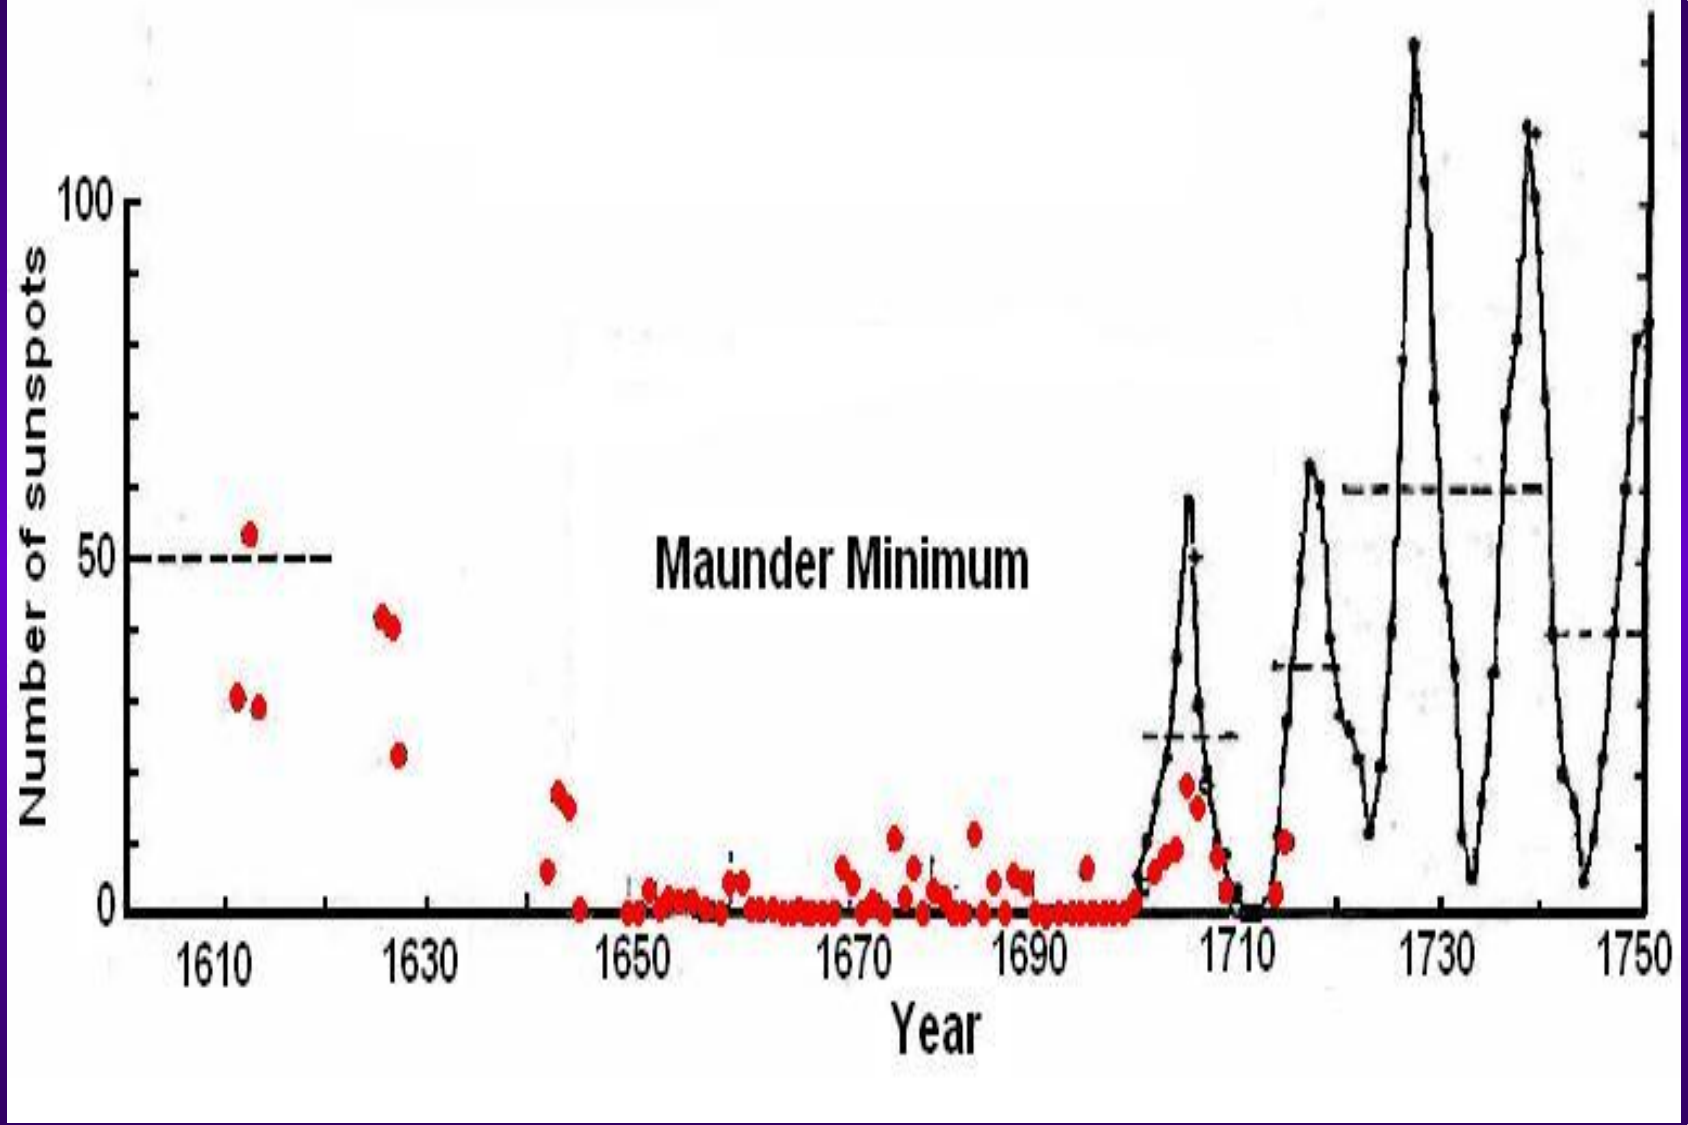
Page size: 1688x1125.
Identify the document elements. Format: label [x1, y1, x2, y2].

list [7, 0, 1681, 1124]
